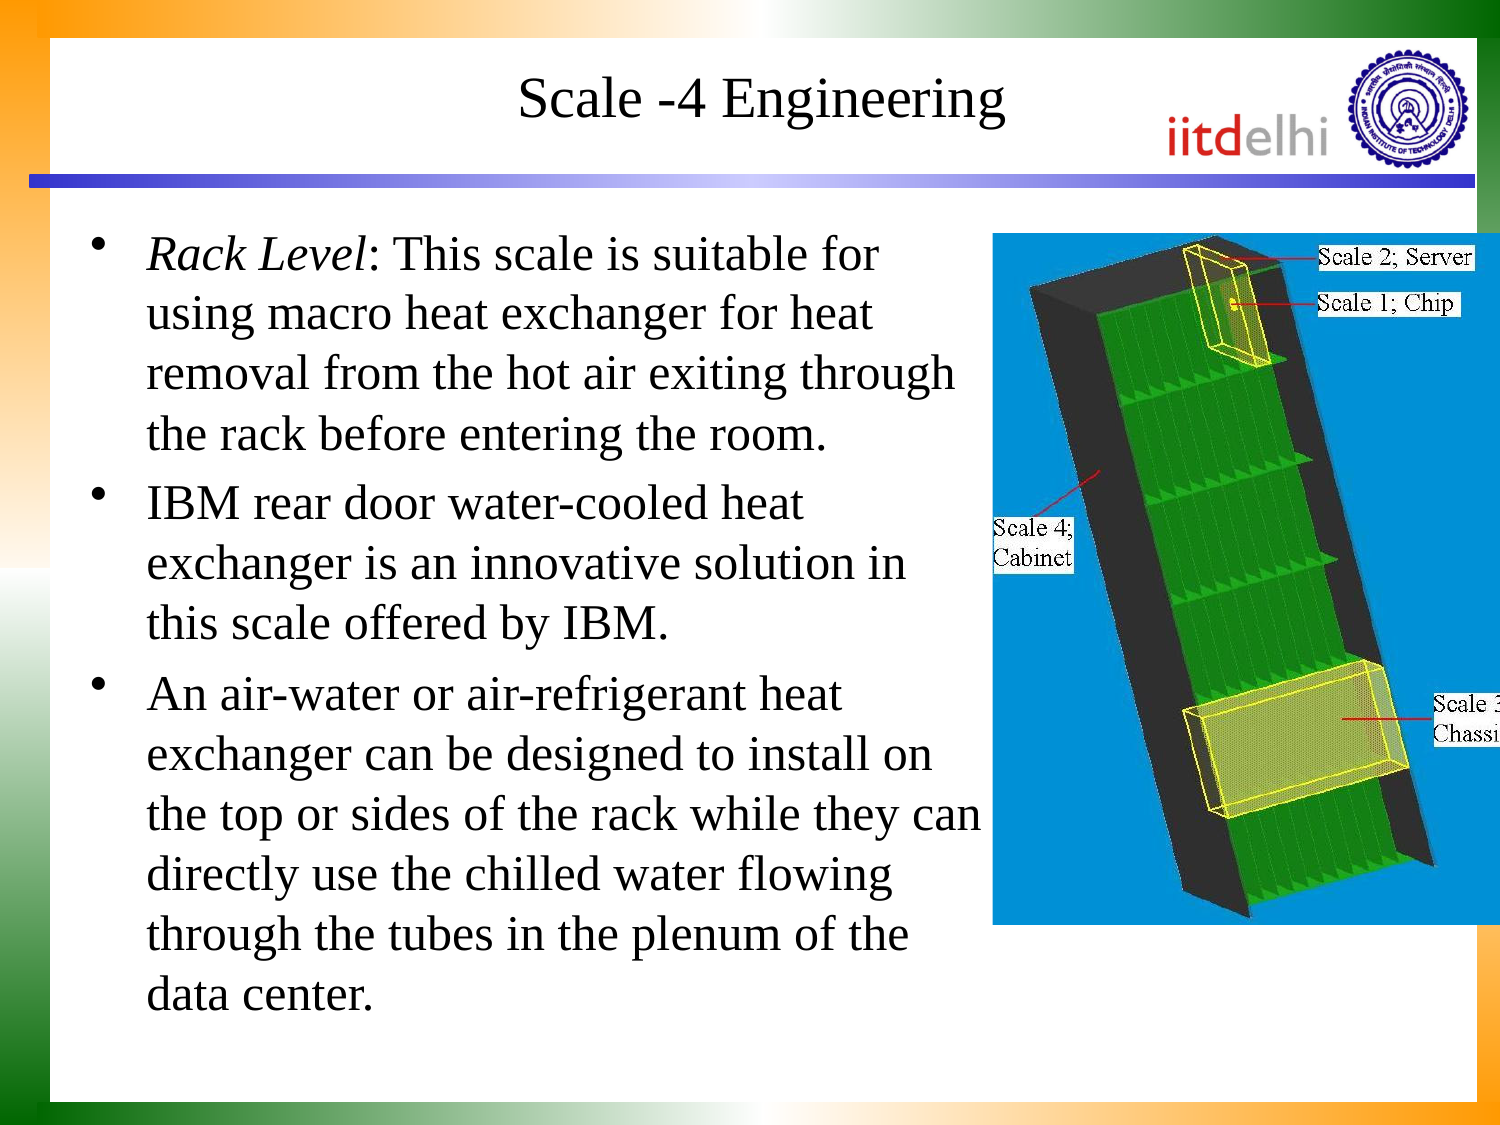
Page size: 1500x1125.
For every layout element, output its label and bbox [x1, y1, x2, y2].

text_box [0, 0, 1500, 1125]
picture [992, 232, 1500, 919]
